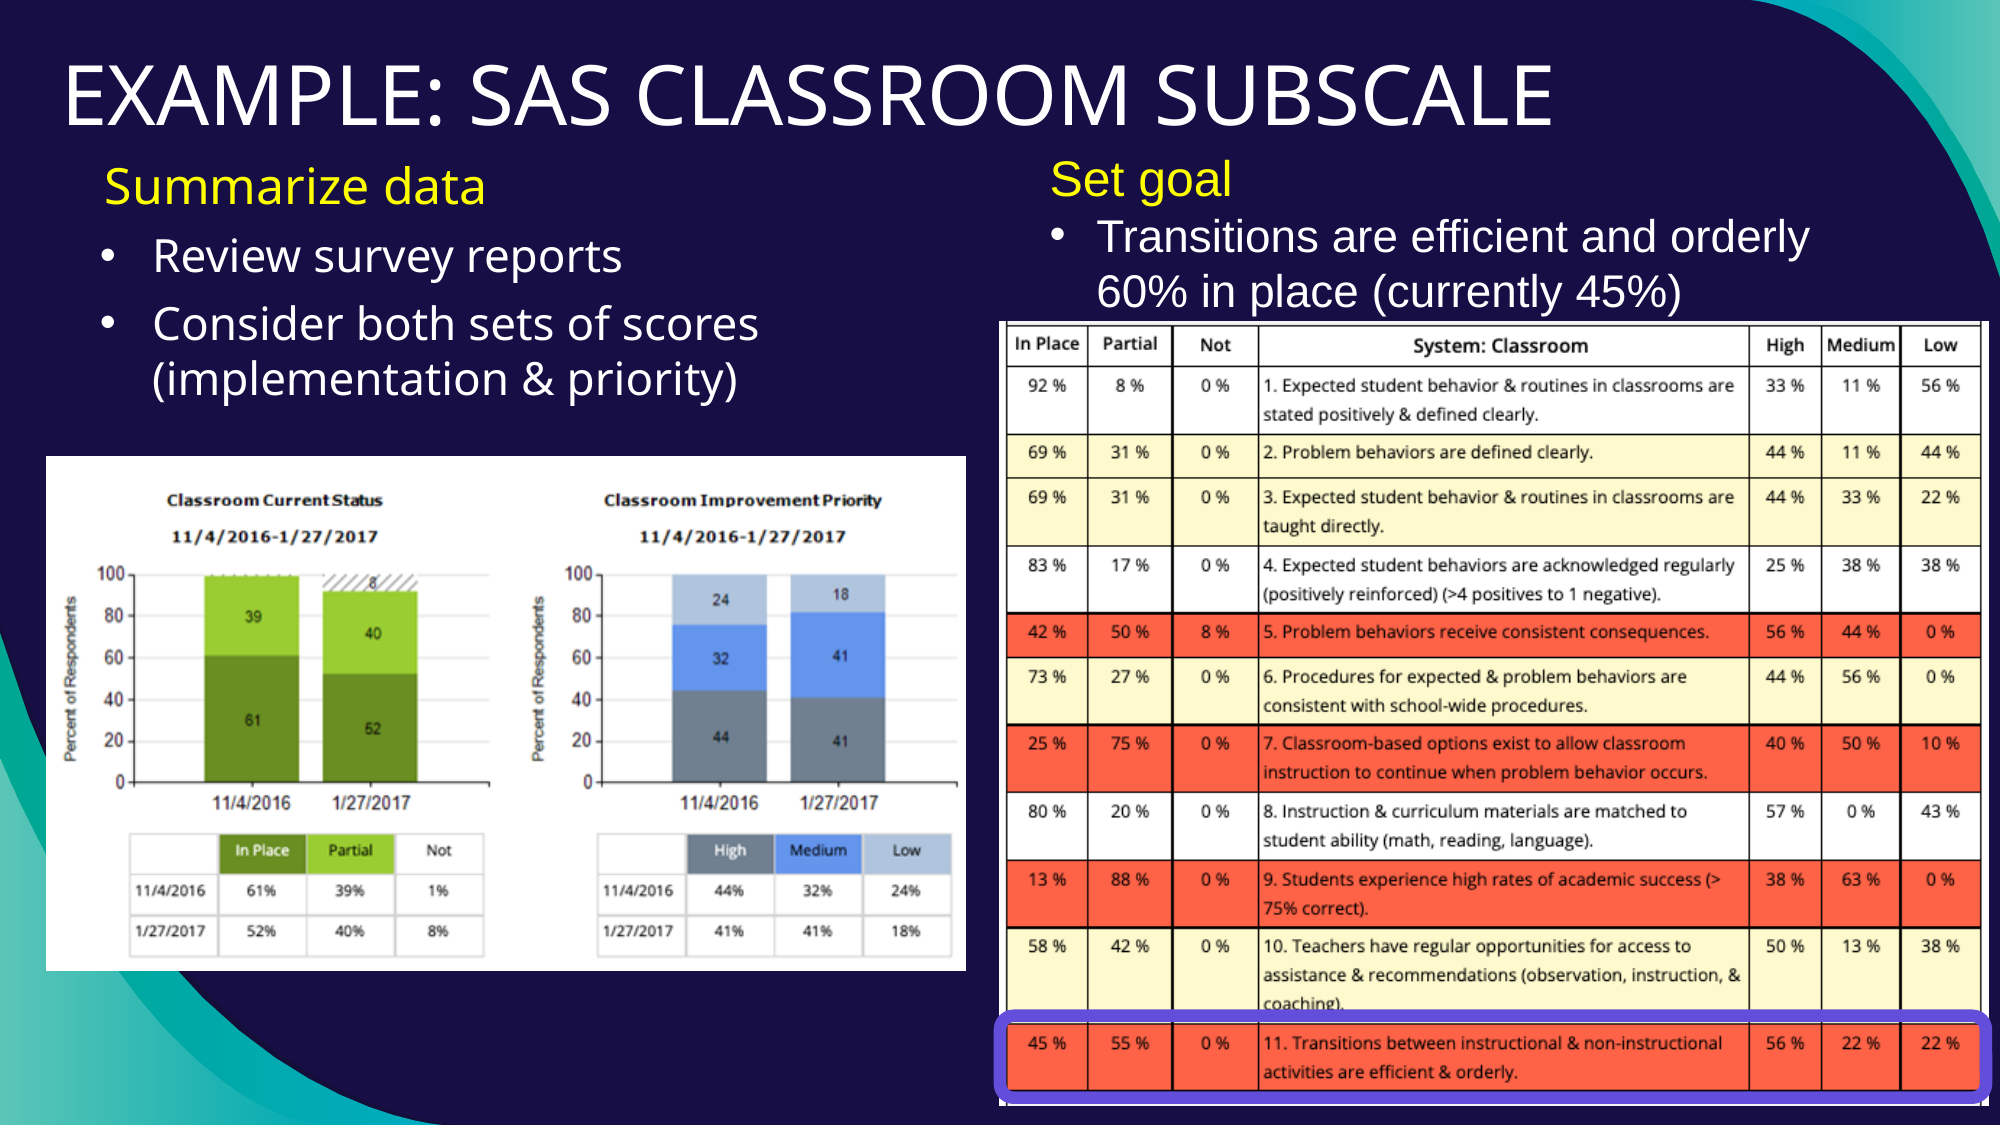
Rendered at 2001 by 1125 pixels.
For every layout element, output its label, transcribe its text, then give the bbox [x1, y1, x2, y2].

list Summarize data Review survey reports Consider both sets of scores (implementation & priority) [62, 139, 846, 455]
title EXAMPLE: SAS CLASSROOM SUBSCALE [46, 27, 1873, 166]
picture [999, 321, 1989, 1106]
text_box Set goal Transitions are efficient and orderly 60% in place (currently 45%) [1034, 139, 1919, 320]
picture [45, 456, 966, 971]
